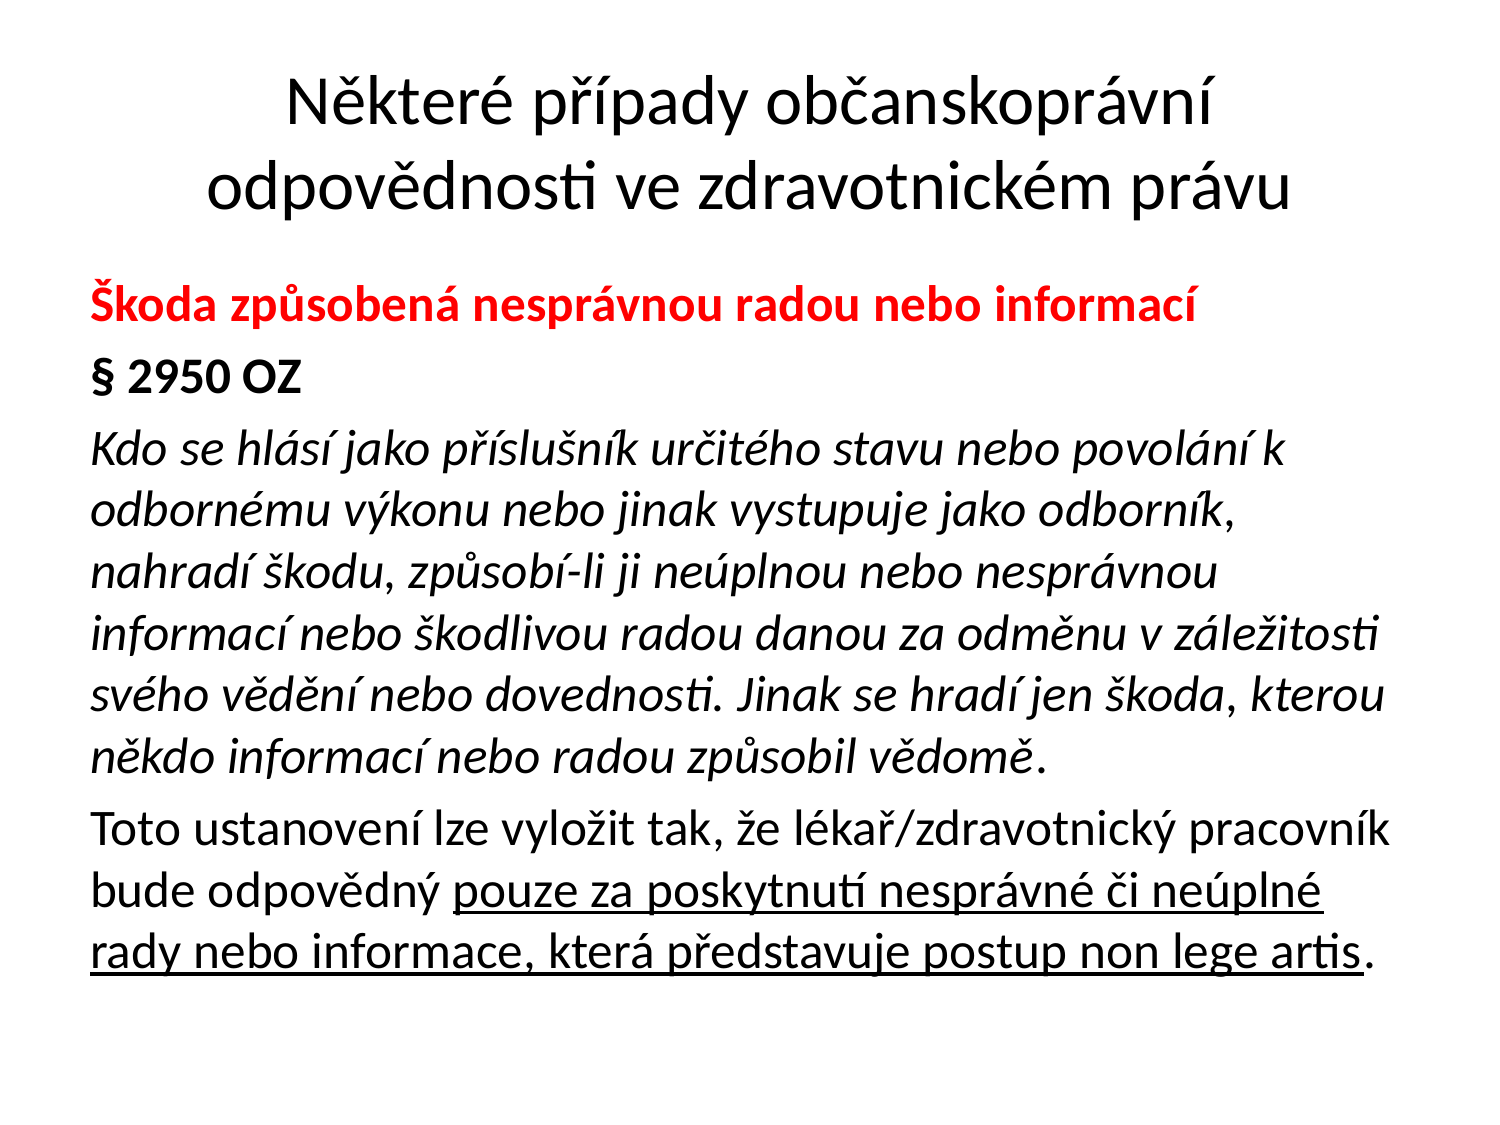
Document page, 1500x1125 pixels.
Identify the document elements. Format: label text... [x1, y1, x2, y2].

list Škoda způsobená nesprávnou radou nebo informací § 2950 OZ Kdo se hlásí jako příslušník určitého stavu nebo povolání k odbornému výkonu nebo jinak vystupuje jako odborník, nahradí škodu, způsobí-li ji neúplnou nebo nesprávnou informací nebo škodlivou radou danou za odměnu v záležitosti svého vědění nebo dovednosti. Jinak se hradí jen škoda, kterou někdo informací nebo radou způsobil vědomě. Toto ustanovení lze vyložit tak, že lékař/zdravotnický pracovník bude odpovědný pouze za poskytnutí nesprávné či neúplné rady nebo informace, která představuje postup non lege artis. [75, 262, 1425, 1005]
title Některé případy občanskoprávní odpovědnosti ve zdravotnickém právu [75, 45, 1425, 233]
